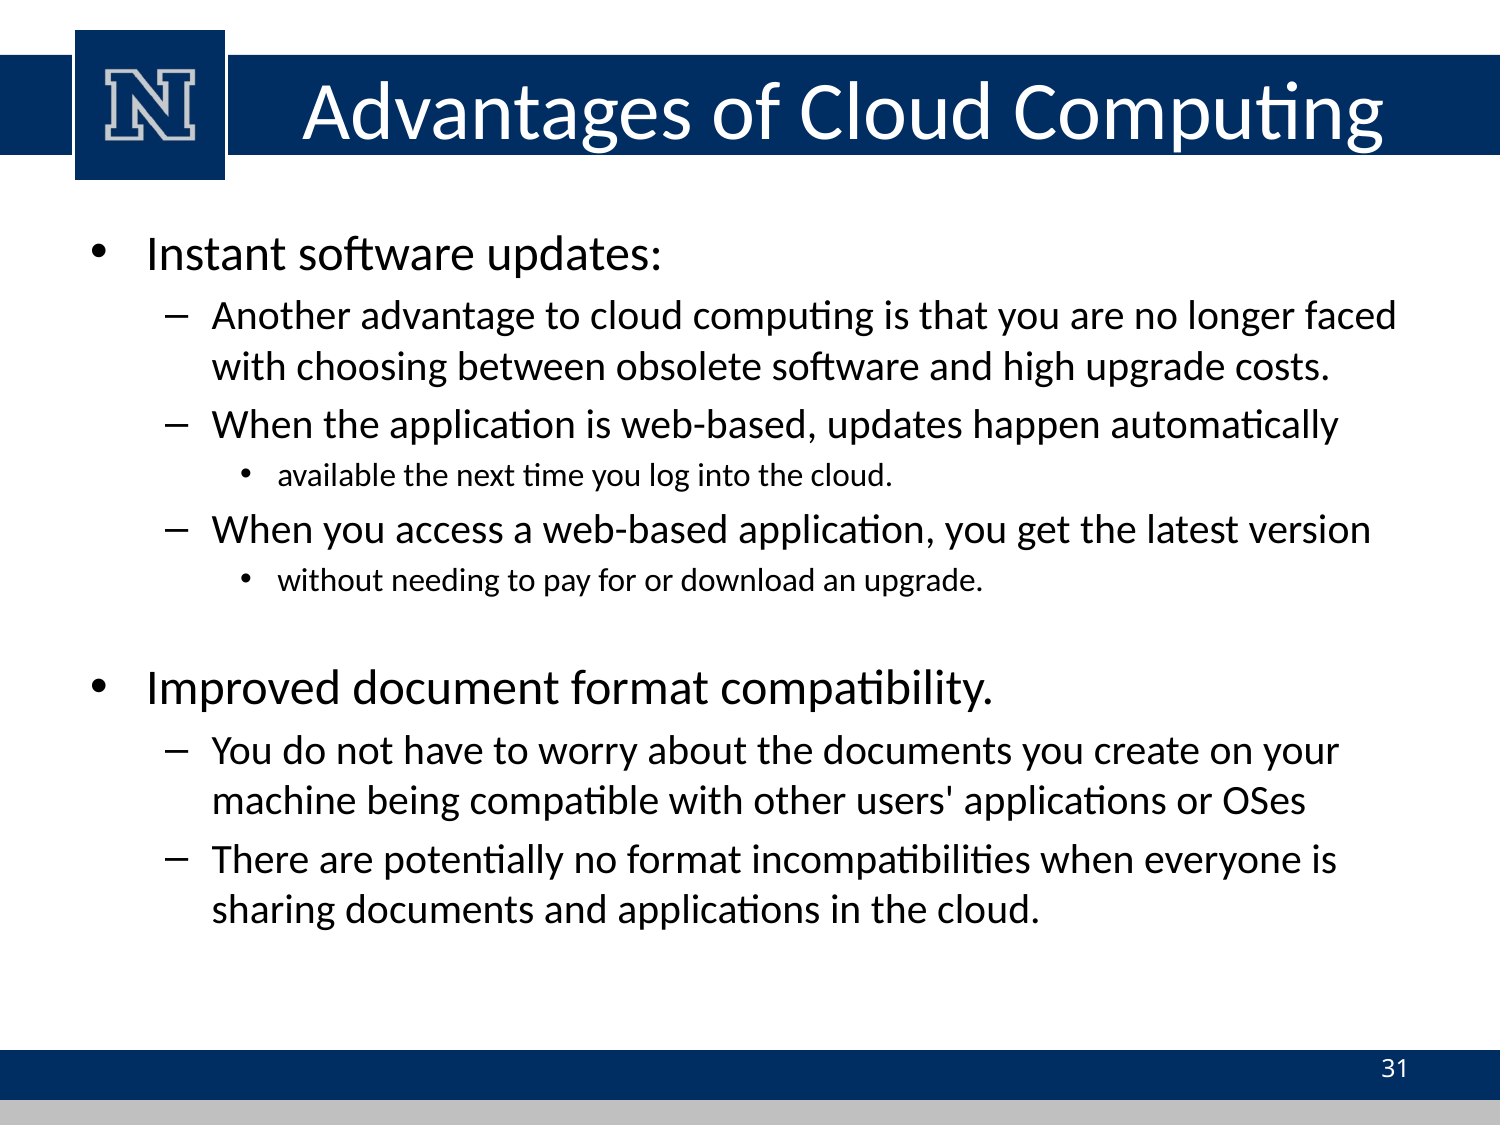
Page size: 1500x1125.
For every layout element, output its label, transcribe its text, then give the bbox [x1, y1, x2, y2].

list Instant software updates: Another advantage to cloud computing is that you are no longer faced with choosing between obsolete software and high upgrade costs. When the application is web-based, updates happen automatically available the next time you log into the cloud. When you access a web-based application, you get the latest version without needing to pay for or download an upgrade. Improved document format compatibility. You do not have to worry about the documents you create on your machine being compatible with other users' applications or OSes There are potentially no format incompatibilities when everyone is sharing documents and applications in the cloud. [75, 212, 1425, 1005]
title Advantages of Cloud Computing [287, 12, 1475, 200]
picture [75, 30, 225, 180]
text_box ‹#› [1074, 1040, 1425, 1100]
